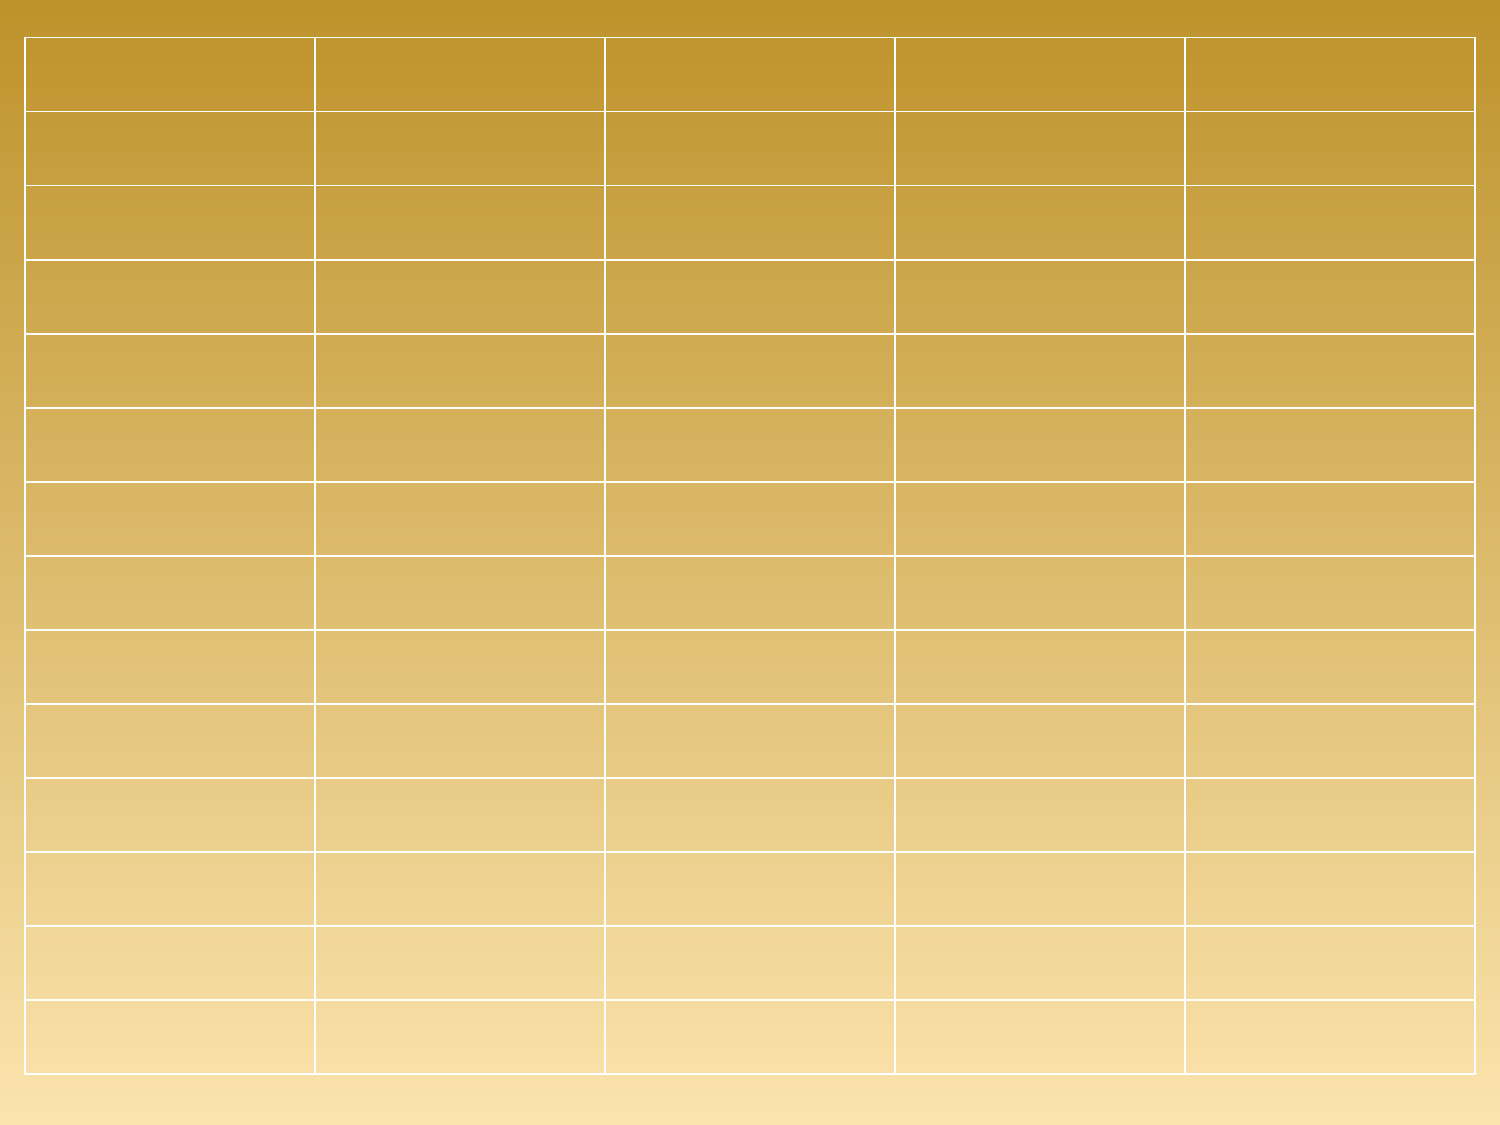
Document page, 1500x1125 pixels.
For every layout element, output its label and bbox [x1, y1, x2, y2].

table_cell [896, 409, 1184, 481]
table_cell [316, 557, 604, 629]
table_cell [26, 853, 314, 925]
table_cell [896, 483, 1184, 555]
table_cell [896, 631, 1184, 703]
table_cell [606, 261, 894, 333]
table_cell [896, 112, 1184, 185]
table_cell [606, 409, 894, 481]
table_cell [606, 186, 894, 259]
table_cell [316, 779, 604, 851]
table_cell [896, 1001, 1184, 1073]
table_cell [606, 557, 894, 629]
table_cell [26, 483, 314, 555]
table_cell [1186, 705, 1474, 777]
table_cell [896, 853, 1184, 925]
table_cell [1186, 557, 1474, 629]
table_cell [896, 186, 1184, 259]
table_cell [26, 186, 314, 259]
table_cell [316, 335, 604, 407]
table_cell [606, 483, 894, 555]
table_cell [896, 557, 1184, 629]
table_cell [1186, 112, 1474, 185]
table_cell [316, 853, 604, 925]
table_cell [1186, 631, 1474, 703]
table_cell [26, 112, 314, 185]
table_cell [606, 853, 894, 925]
table_cell [1186, 1001, 1474, 1073]
table_cell [606, 631, 894, 703]
table_cell [316, 927, 604, 999]
table_cell [26, 779, 314, 851]
table_cell [606, 112, 894, 185]
table_cell [1186, 186, 1474, 259]
table_cell [606, 779, 894, 851]
table_cell [1186, 779, 1474, 851]
table_cell [26, 261, 314, 333]
table_cell [316, 409, 604, 481]
table_cell [316, 112, 604, 185]
table_cell [896, 705, 1184, 777]
table_cell [26, 1001, 314, 1073]
table_cell [896, 335, 1184, 407]
table_cell [1186, 927, 1474, 999]
table_cell [896, 779, 1184, 851]
table_cell [26, 631, 314, 703]
table_cell [896, 261, 1184, 333]
table_cell [606, 927, 894, 999]
table_cell [316, 1001, 604, 1073]
table_header [26, 38, 314, 111]
table_cell [896, 927, 1184, 999]
table_cell [26, 335, 314, 407]
table_cell [606, 1001, 894, 1073]
table_cell [1186, 483, 1474, 555]
table_cell [316, 631, 604, 703]
table_header [1186, 38, 1474, 111]
table_cell [26, 557, 314, 629]
table_header [316, 38, 604, 111]
table_cell [606, 705, 894, 777]
table_cell [316, 705, 604, 777]
table_cell [606, 335, 894, 407]
table_header [896, 38, 1184, 111]
table_cell [1186, 409, 1474, 481]
table_cell [26, 409, 314, 481]
table_cell [1186, 261, 1474, 333]
table_cell [1186, 853, 1474, 925]
table_cell [316, 186, 604, 259]
table_header [606, 38, 894, 111]
table_cell [316, 483, 604, 555]
table_cell [316, 261, 604, 333]
table_cell [1186, 335, 1474, 407]
table_cell [26, 705, 314, 777]
table_cell [26, 927, 314, 999]
